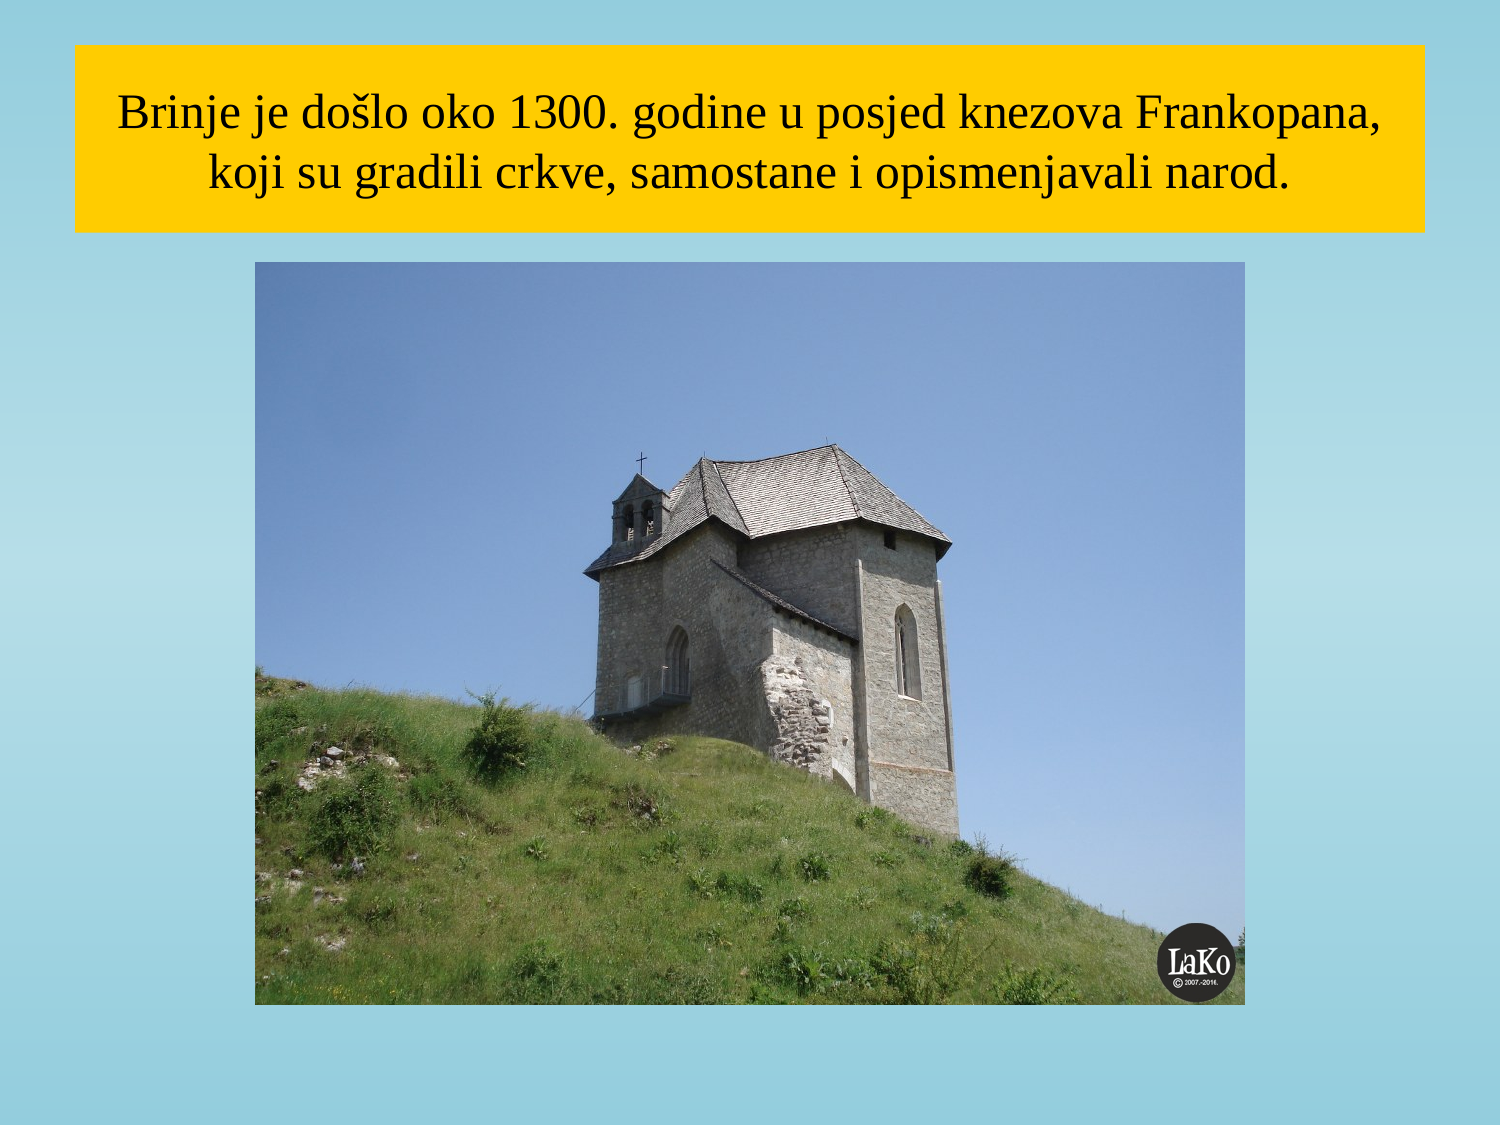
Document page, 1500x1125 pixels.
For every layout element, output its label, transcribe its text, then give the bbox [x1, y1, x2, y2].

title Brinje je došlo oko 1300. godine u posjed knezova Frankopana, koji su gradili crkve, samostane i opismenjavali narod. [75, 45, 1425, 233]
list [254, 262, 1246, 1006]
